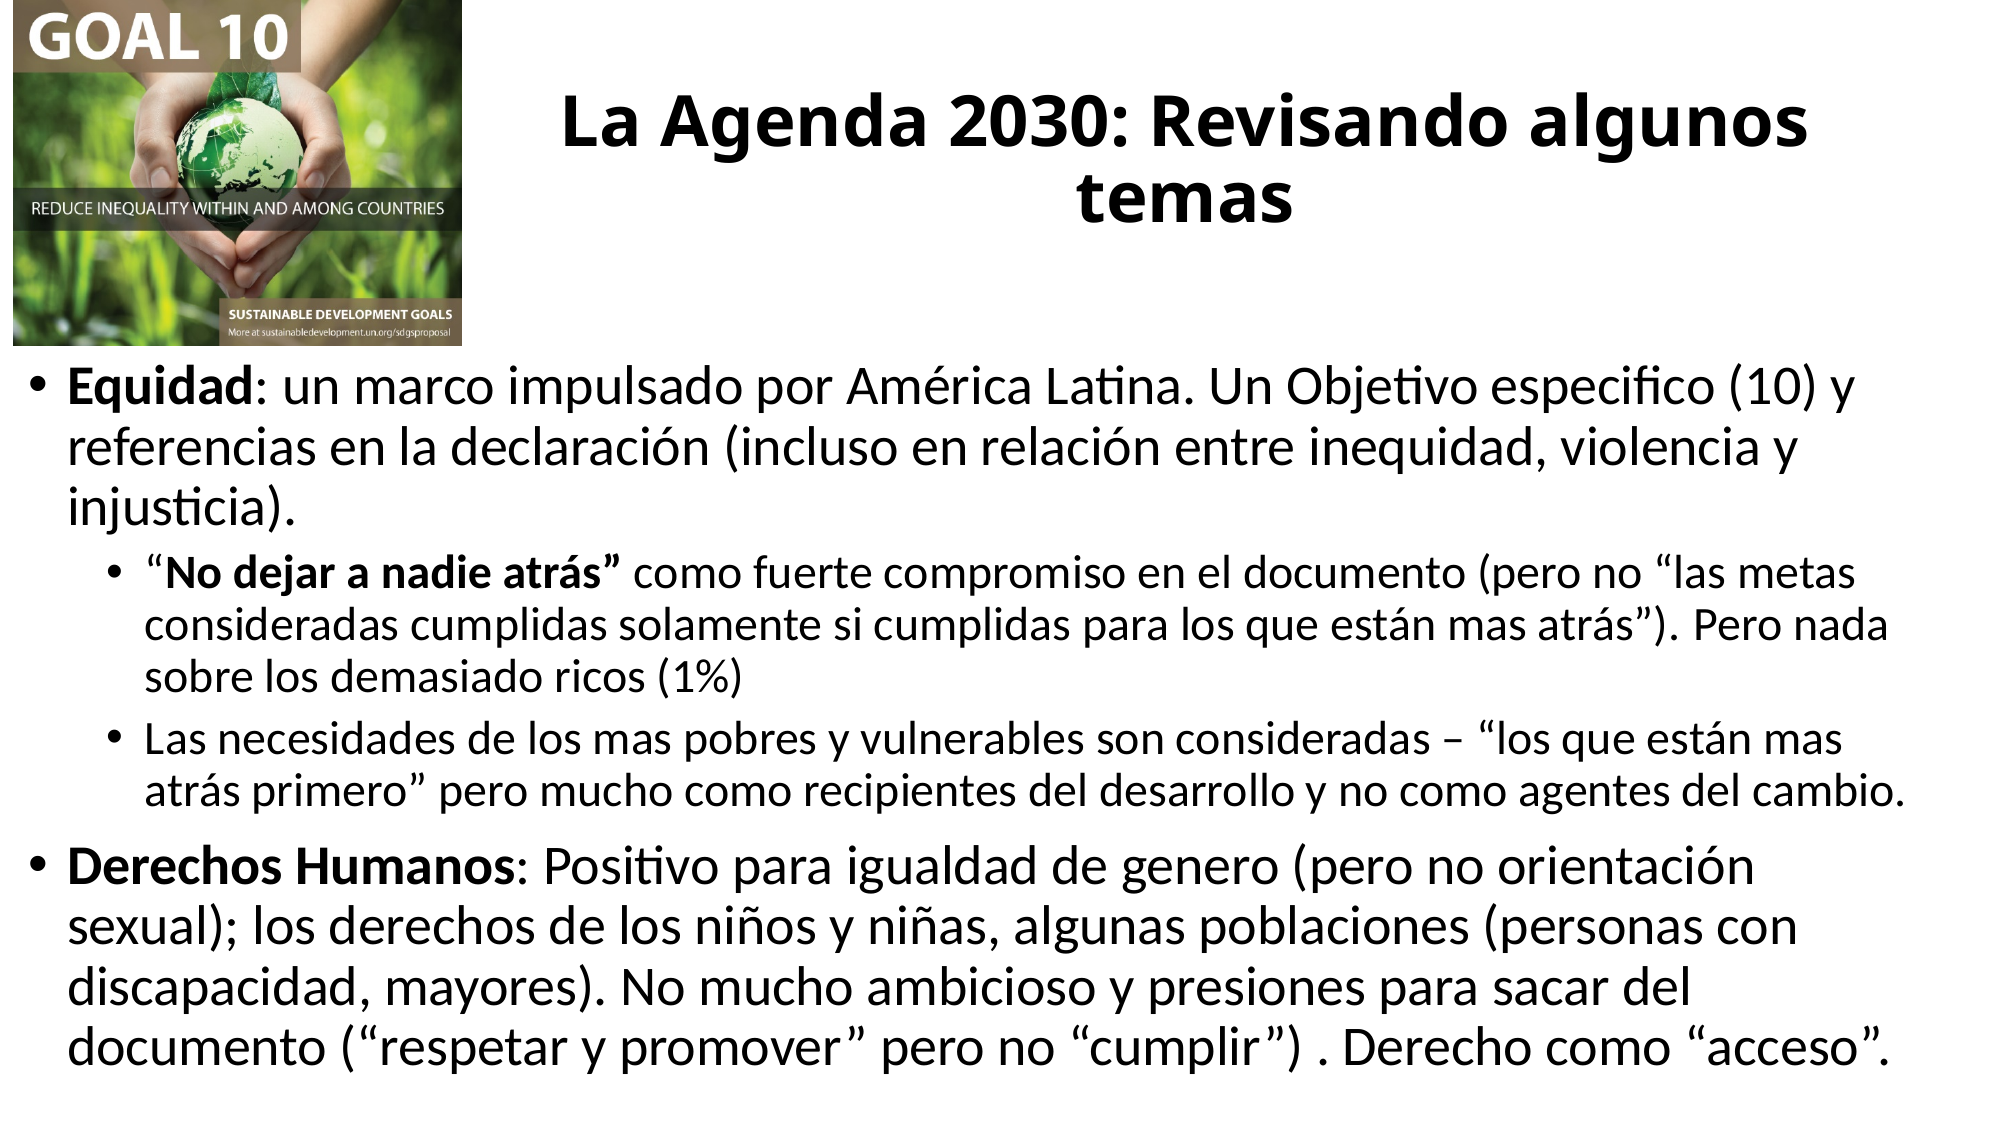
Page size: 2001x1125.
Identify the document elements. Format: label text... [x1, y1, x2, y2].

picture [13, 0, 462, 346]
list Equidad: un marco impulsado por América Latina. Un Objetivo especifico (10) y referencias en la declaración (incluso en relación entre inequidad, violencia y injusticia). “No dejar a nadie atrás” como fuerte compromiso en el documento (pero no “las metas consideradas cumplidas solamente si cumplidas para los que están mas atrás”). Pero nada sobre los demasiado ricos (1%) Las necesidades de los mas pobres y vulnerables son consideradas – “los que están mas atrás primero” pero mucho como recipientes del desarrollo y no como agentes del cambio. Derechos Humanos: Positivo para igualdad de genero (pero no orientación sexual); los derechos de los niños y niñas, algunas poblaciones (personas con discapacidad, mayores). No mucho ambicioso y presiones para sacar del documento (“respetar y promover” pero no “cumplir”) . Derecho como “acceso”. [13, 349, 1948, 1099]
title La Agenda 2030: Revisando algunos temas [462, 77, 1910, 246]
